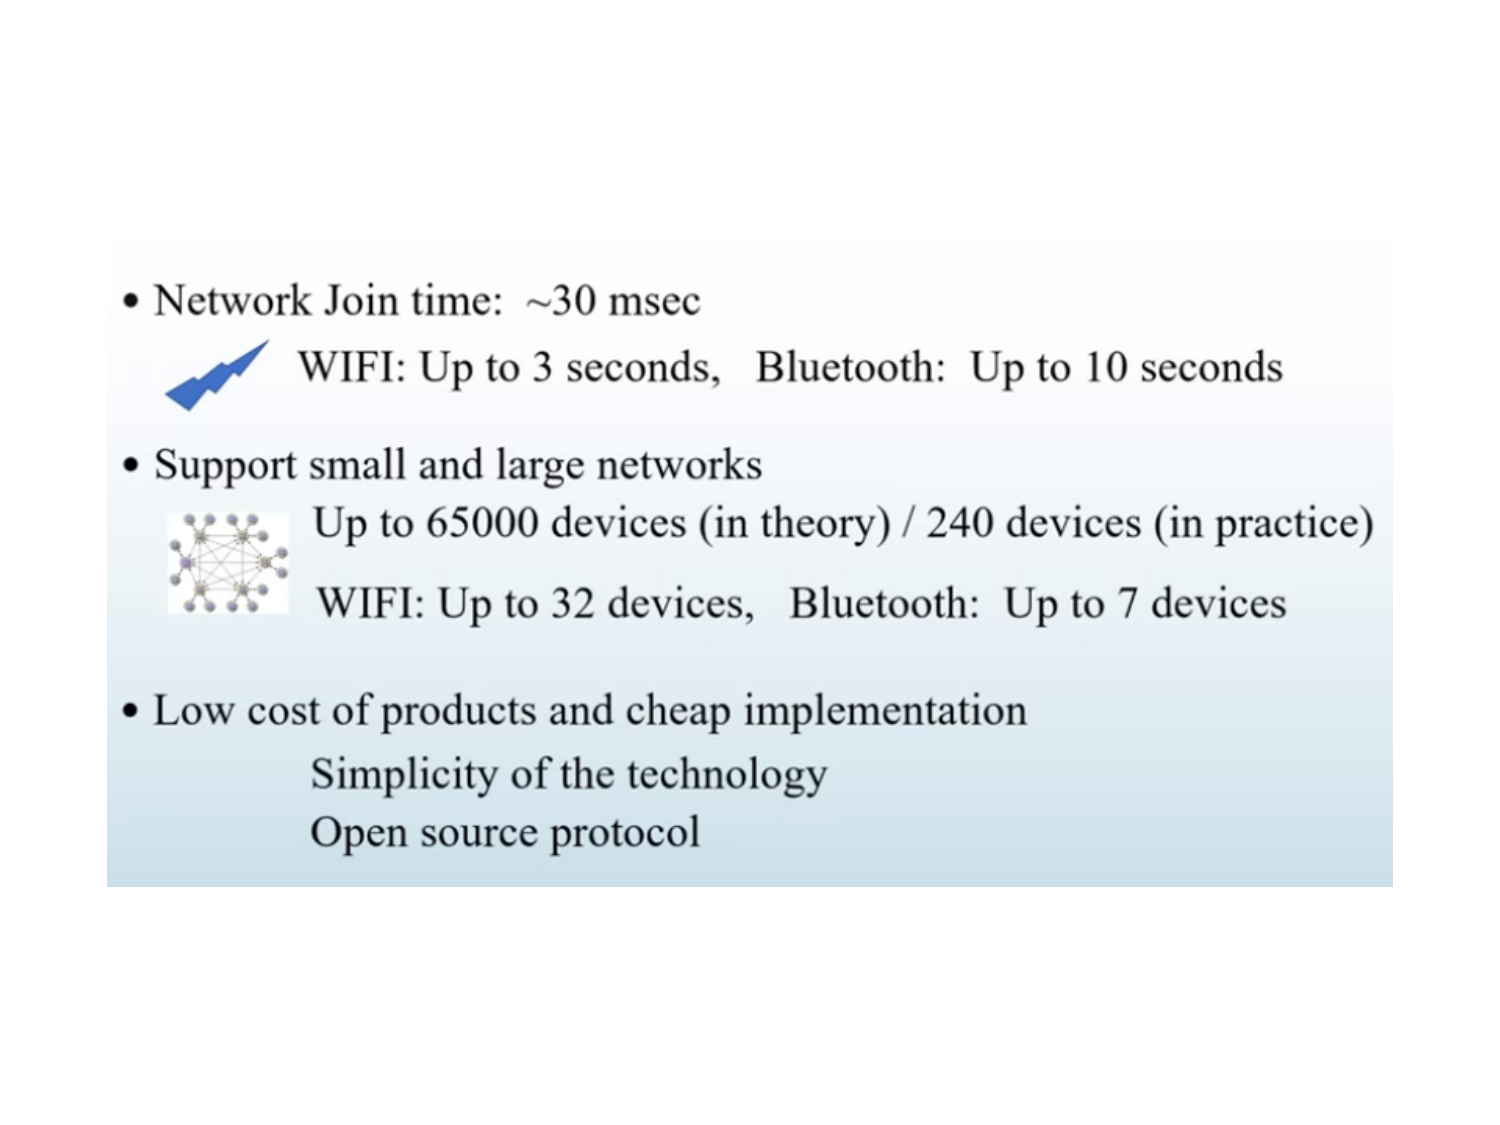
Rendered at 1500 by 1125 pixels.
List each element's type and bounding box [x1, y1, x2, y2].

picture [106, 237, 1394, 887]
